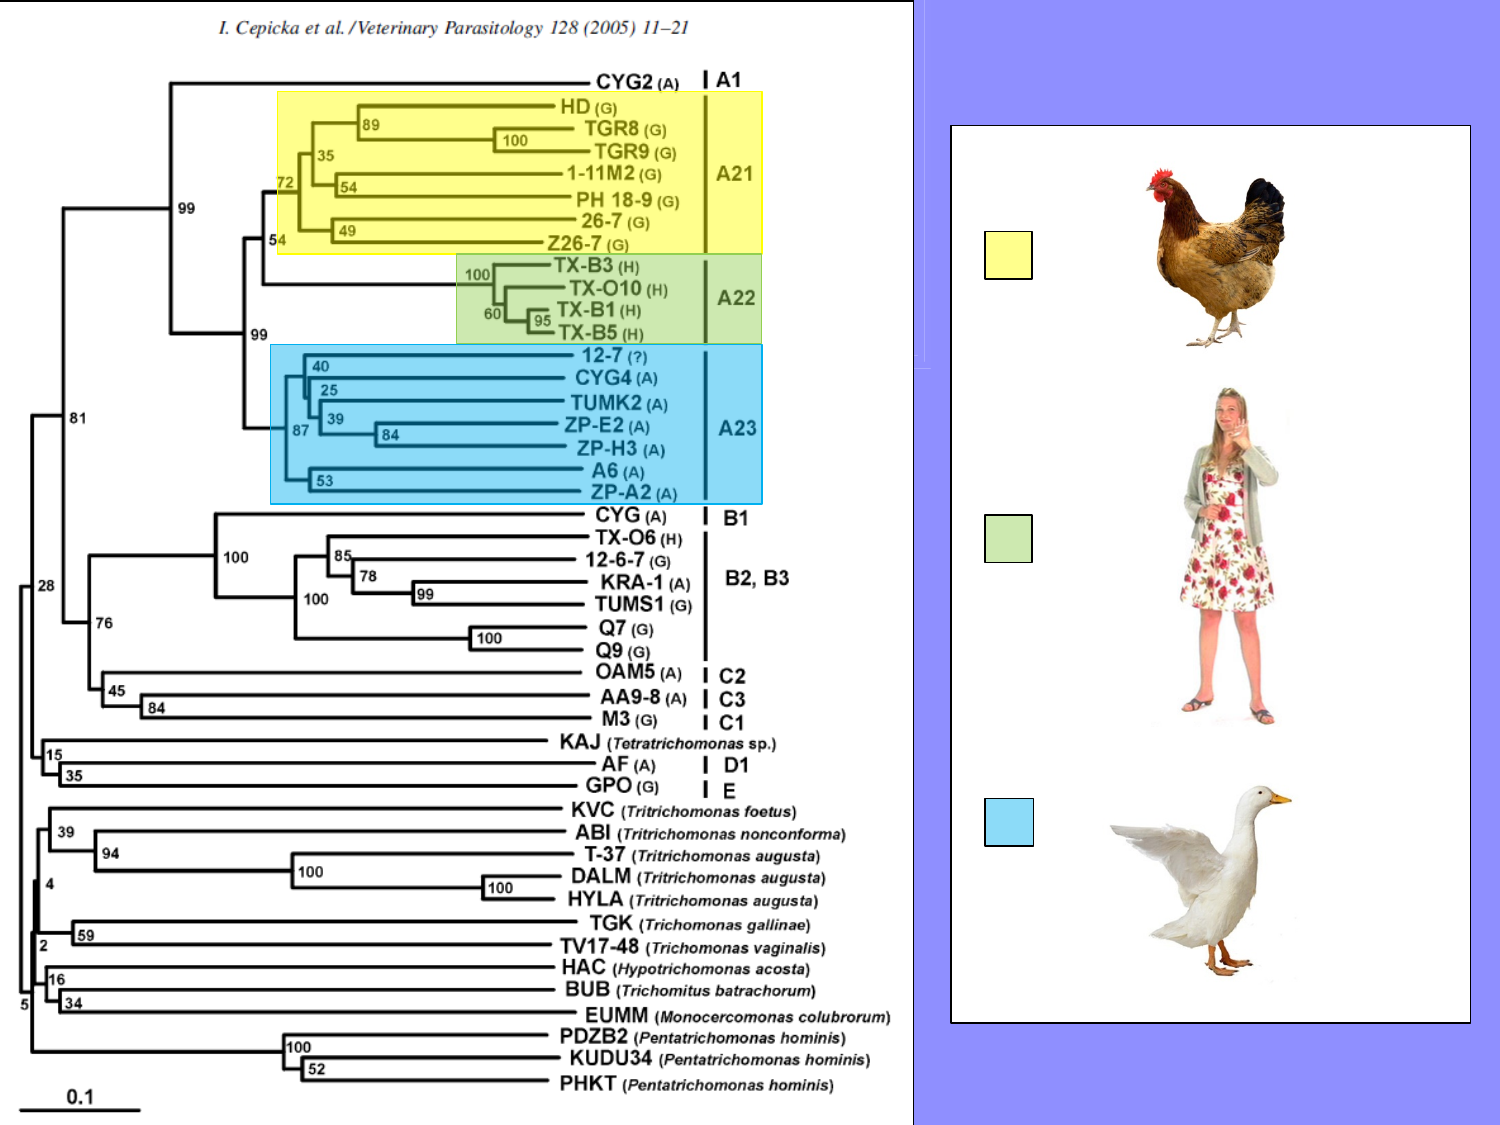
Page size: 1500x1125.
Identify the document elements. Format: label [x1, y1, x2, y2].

picture [1098, 150, 1329, 362]
text_box [983, 513, 1034, 564]
picture [1092, 385, 1330, 988]
text_box [983, 230, 1034, 281]
text_box [949, 123, 1473, 1025]
text_box [983, 797, 1036, 848]
picture [0, 1, 914, 1125]
